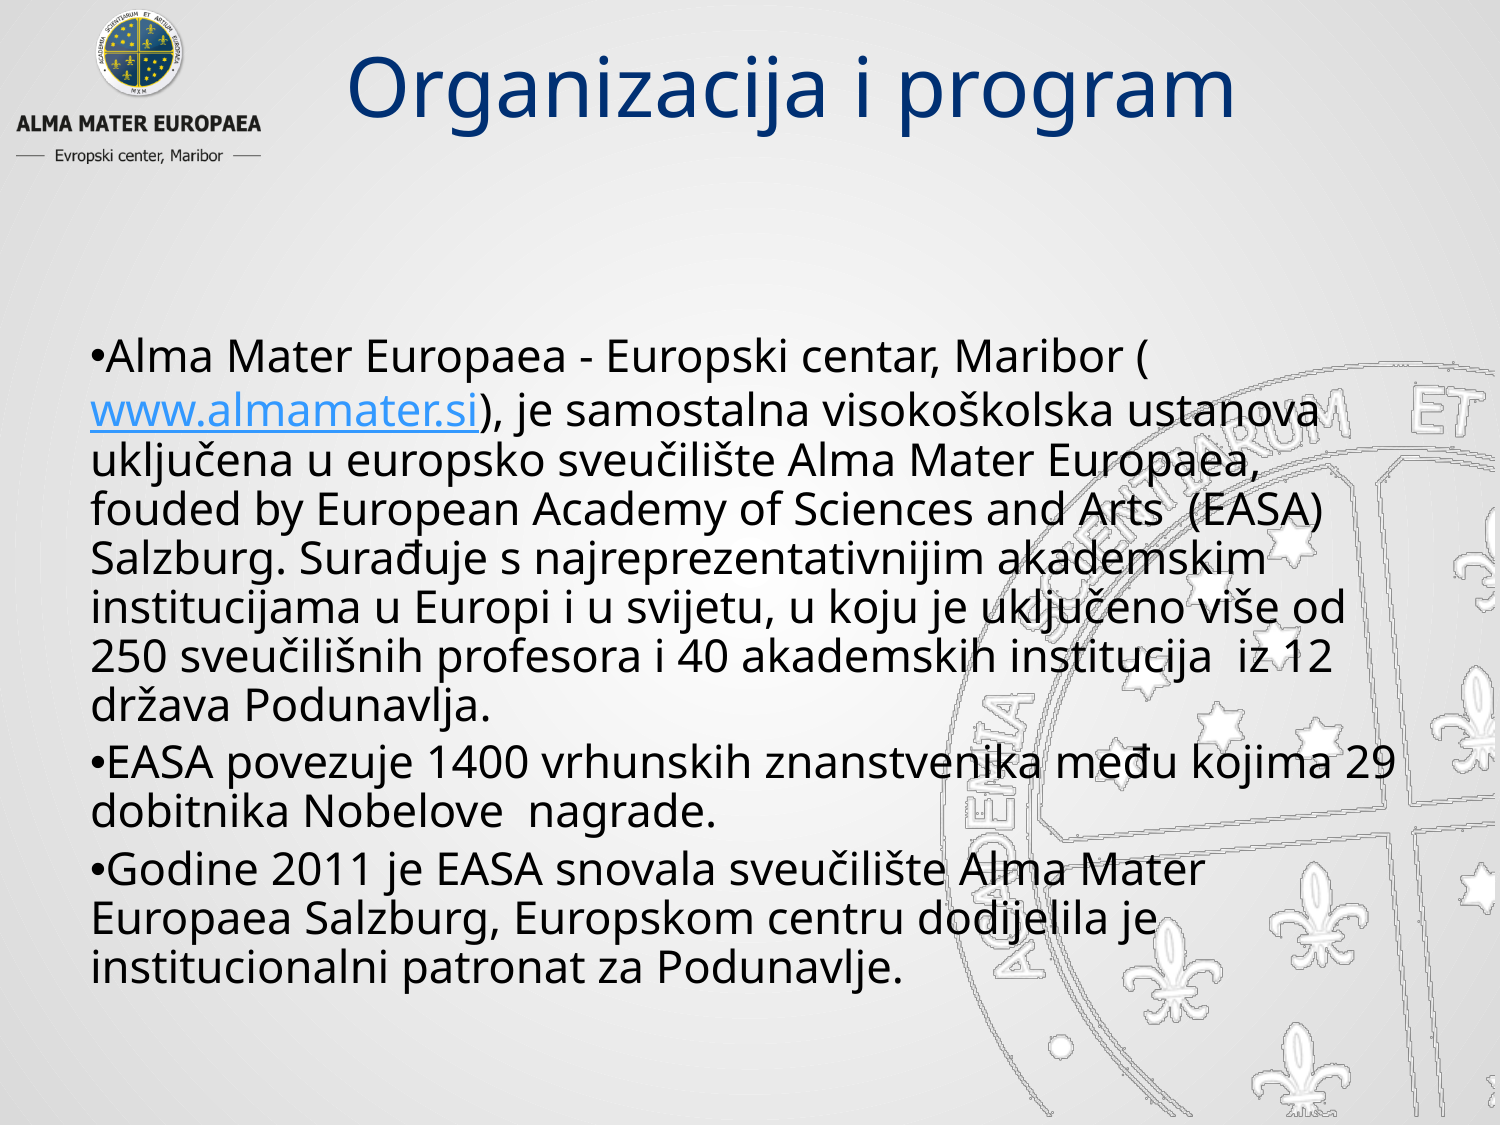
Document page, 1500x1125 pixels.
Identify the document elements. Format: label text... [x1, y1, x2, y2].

title Organizacija i program [265, 0, 1425, 262]
picture [16, 7, 261, 164]
list Alma Mater Europaea - Europski centar, Maribor (www.almamater.si), je samostalna visokoškolska ustanova uključena u europsko sveučilište Alma Mater Europaea, fouded by European Academy of Sciences and Arts (EASA) Salzburg. Surađuje s najreprezentativnijim akademskim institucijama u Europi i u svijetu, u koju je uključeno više od 250 sveučilišnih profesora i 40 akademskih institucija iz 12 država Podunavlja. EASA povezuje 1400 vrhunskih znanstvenika među kojima 29 dobitnika Nobelove nagrade. Godine 2011 je EASA snovala sveučilište Alma Mater Europaea Salzburg, Europskom centru dodijelila je institucionalni patronat za Podunavlje. [74, 262, 1426, 1006]
picture [919, 337, 1495, 1123]
